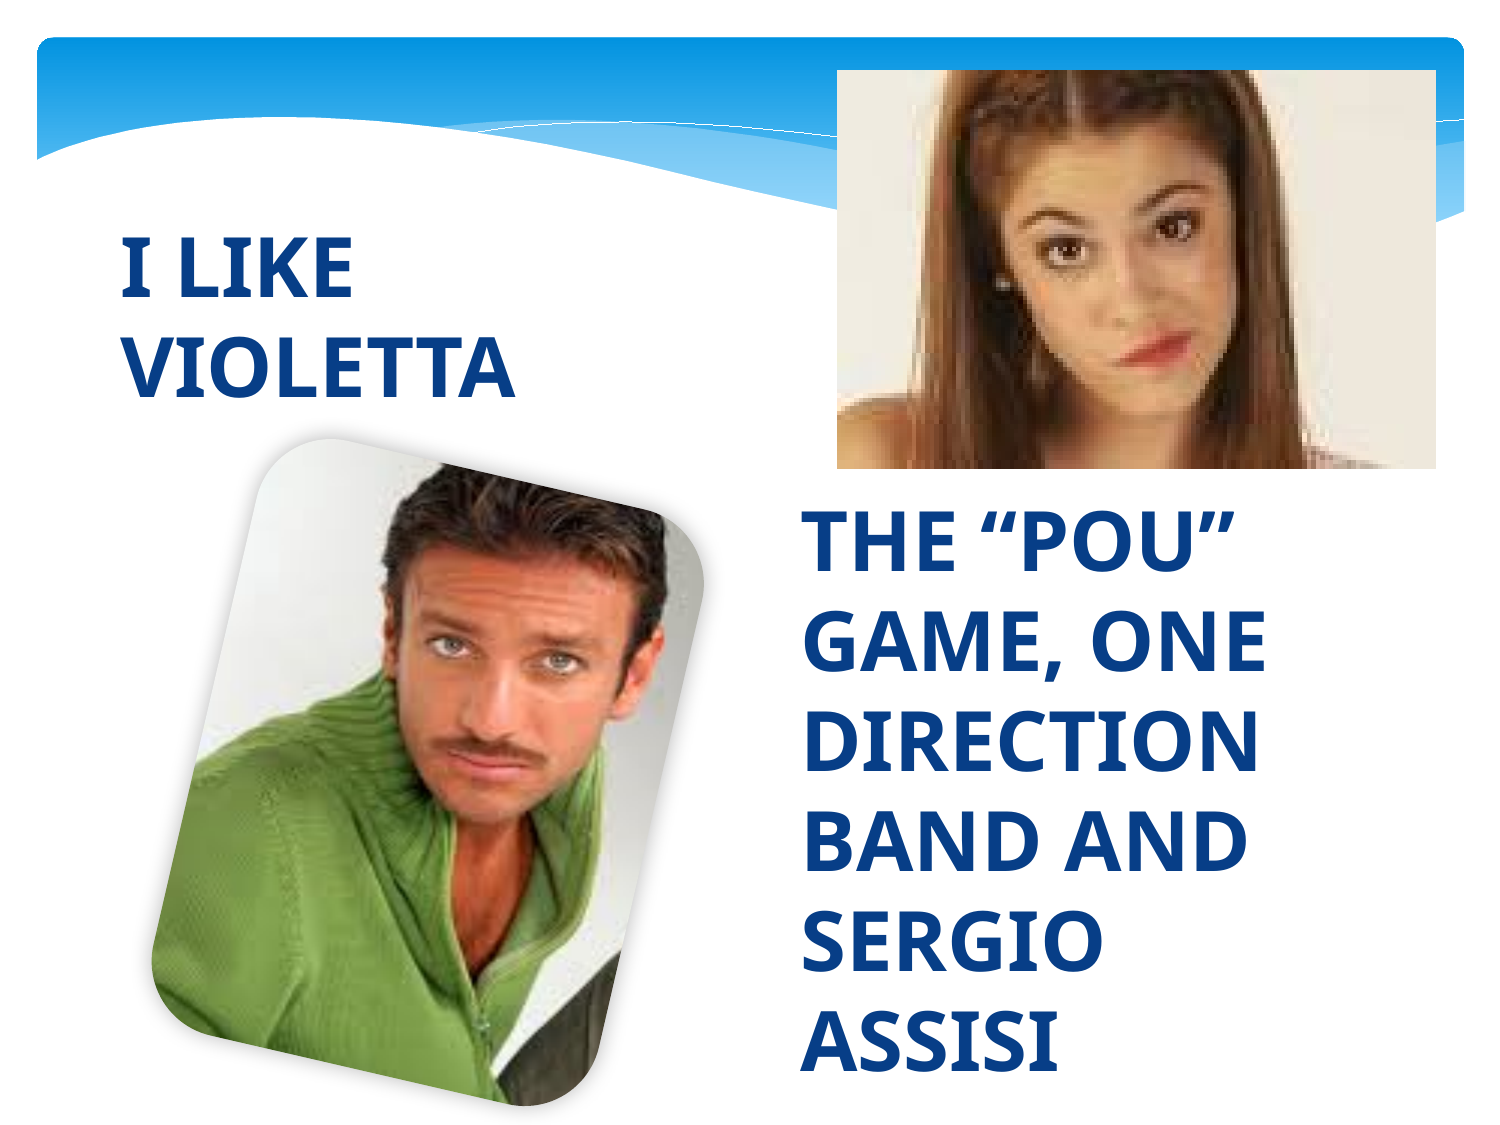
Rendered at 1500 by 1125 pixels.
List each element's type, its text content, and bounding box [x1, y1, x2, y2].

list THE “POU” GAME, ONE DIRECTION BAND AND SERGIO ASSISI [785, 480, 1336, 793]
picture [151, 439, 704, 1107]
title I LIKE VIOLETTA [105, 105, 762, 422]
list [837, 70, 1436, 469]
